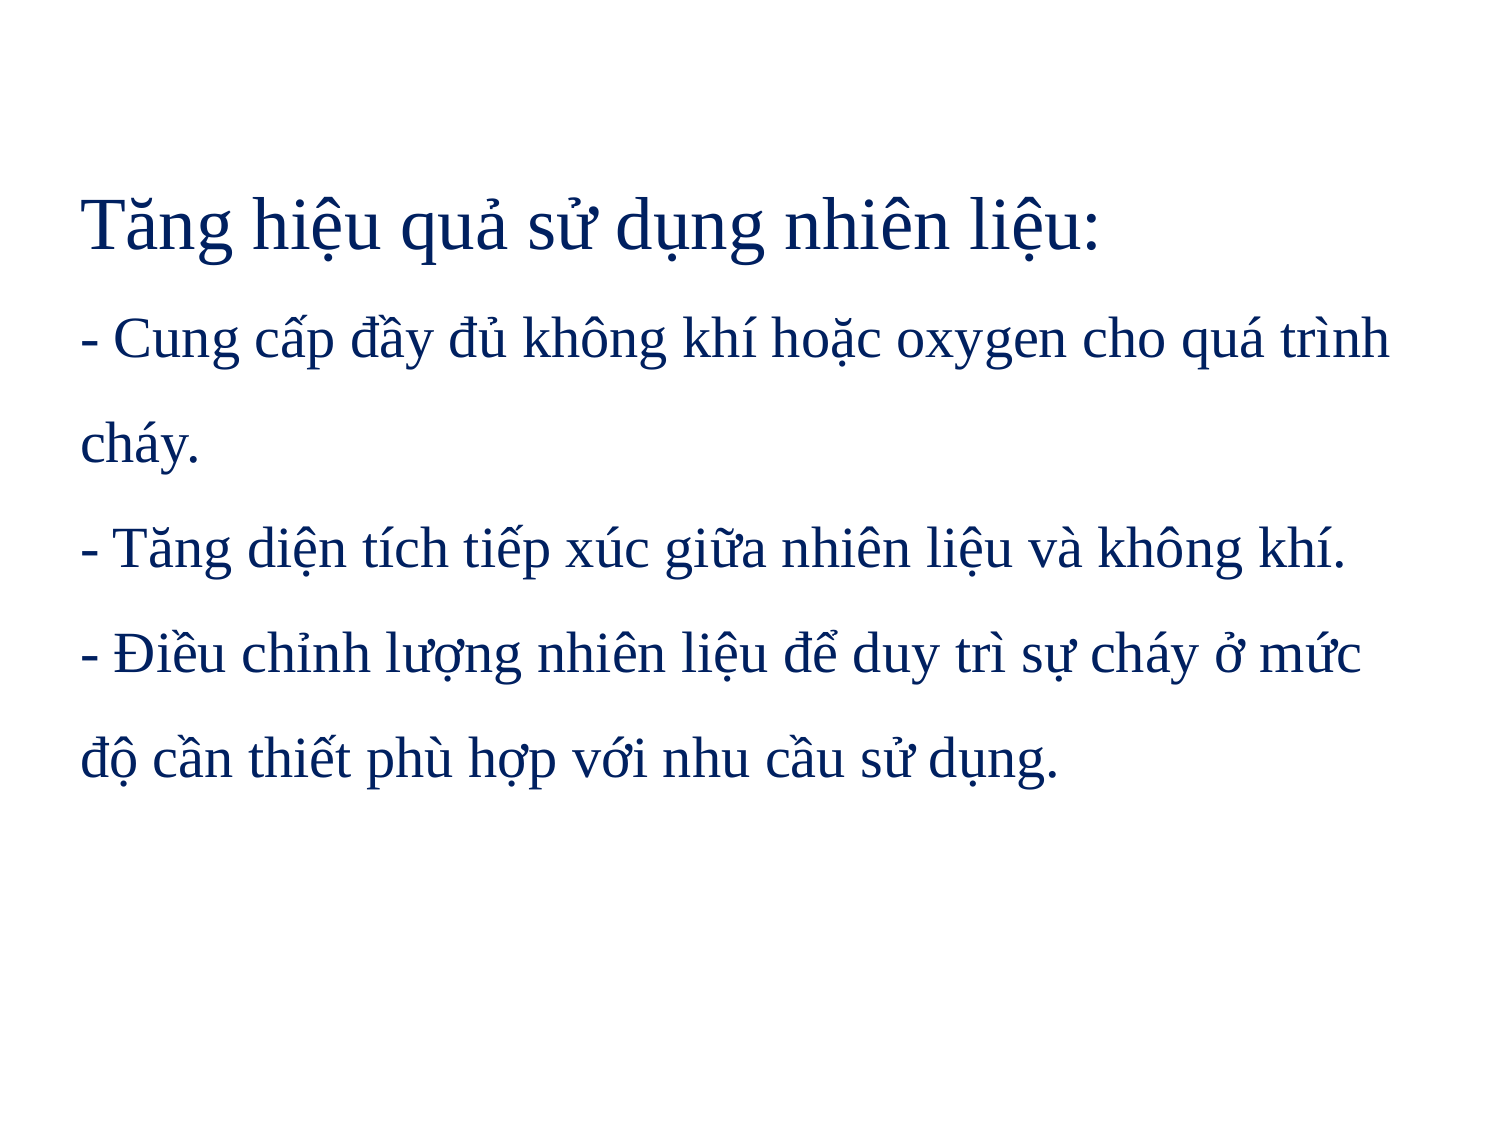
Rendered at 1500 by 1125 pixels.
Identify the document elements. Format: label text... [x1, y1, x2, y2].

title Tăng hiệu quả sử dụng nhiên liệu: - Cung cấp đầy đủ không khí hoặc oxygen cho quá trình cháy. - Tăng diện tích tiếp xúc giữa nhiên liệu và không khí. - Điều chỉnh lượng nhiên liệu để duy trì sự cháy ở mức độ cần thiết phù hợp với nhu cầu sử dụng. [64, 219, 1412, 699]
